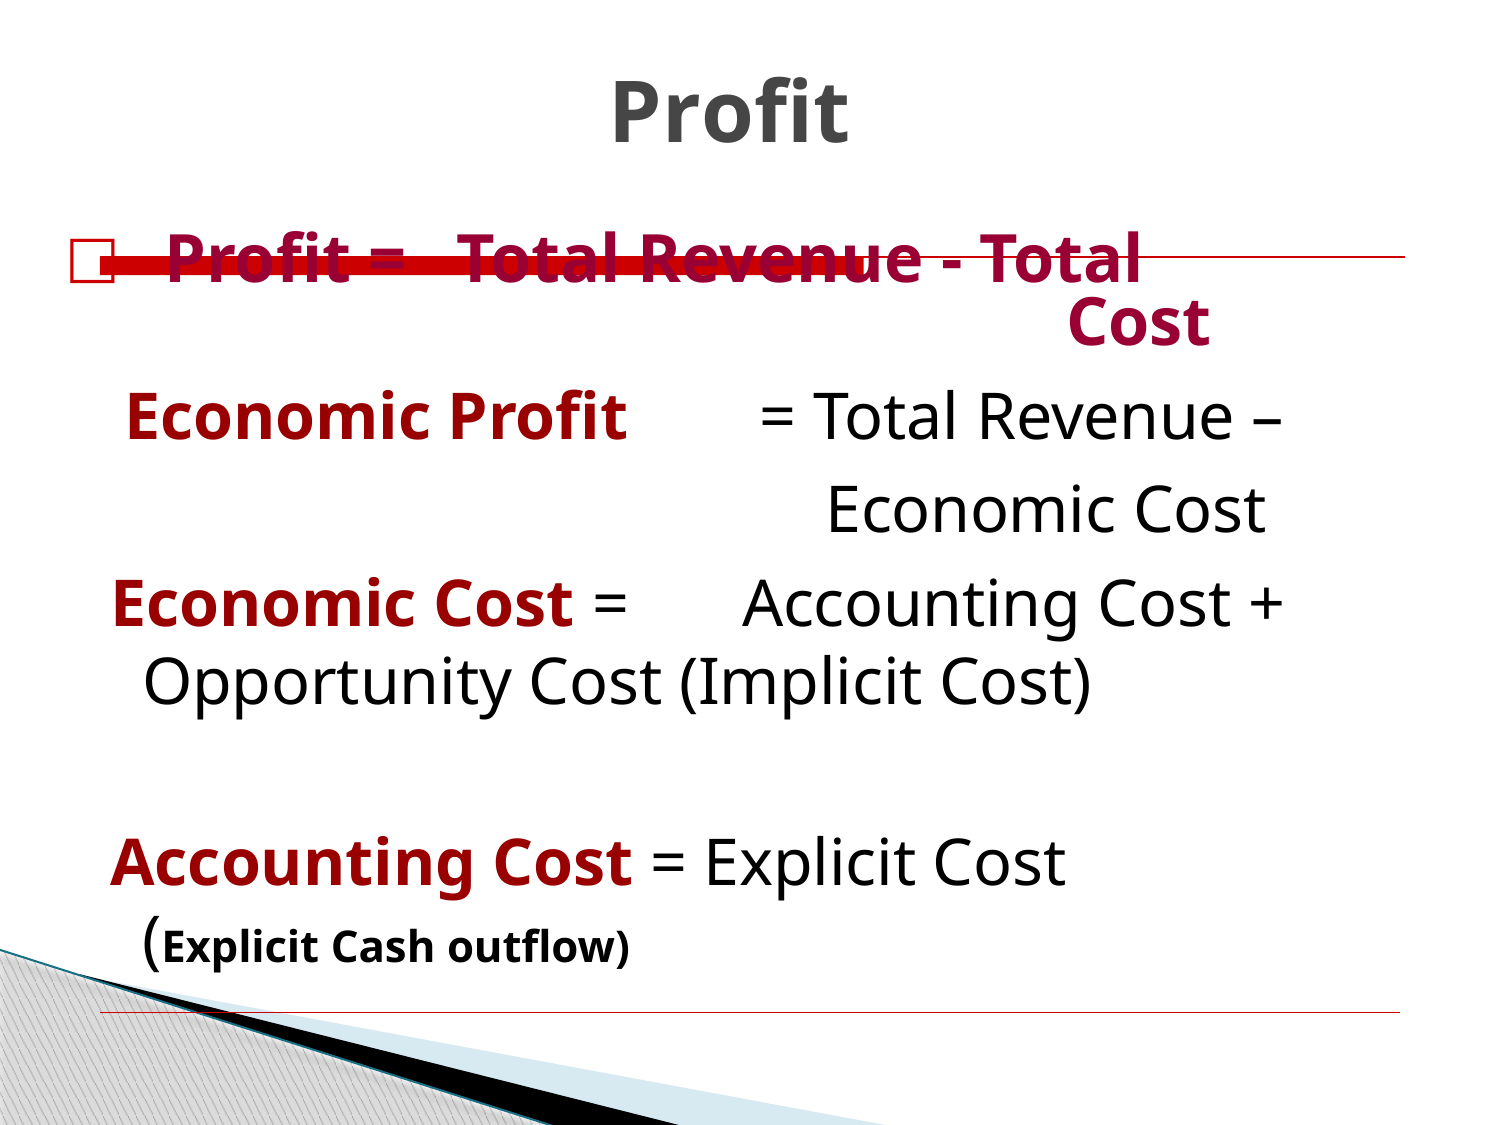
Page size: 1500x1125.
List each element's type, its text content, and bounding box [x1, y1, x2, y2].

text_box Economic Cost = Accounting Cost + Opportunity Cost (Implicit Cost) Accounting Cost = Explicit Cost (Explicit Cash outflow) [108, 560, 1423, 976]
text_box Cost = Total Revenue – Economic Cost [757, 288, 1365, 545]
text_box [99, 255, 1406, 276]
text_box □ Profit = Total Revenue - Total [62, 180, 1258, 303]
title Profit [606, 12, 860, 180]
text_box Economic Profit [122, 373, 696, 453]
